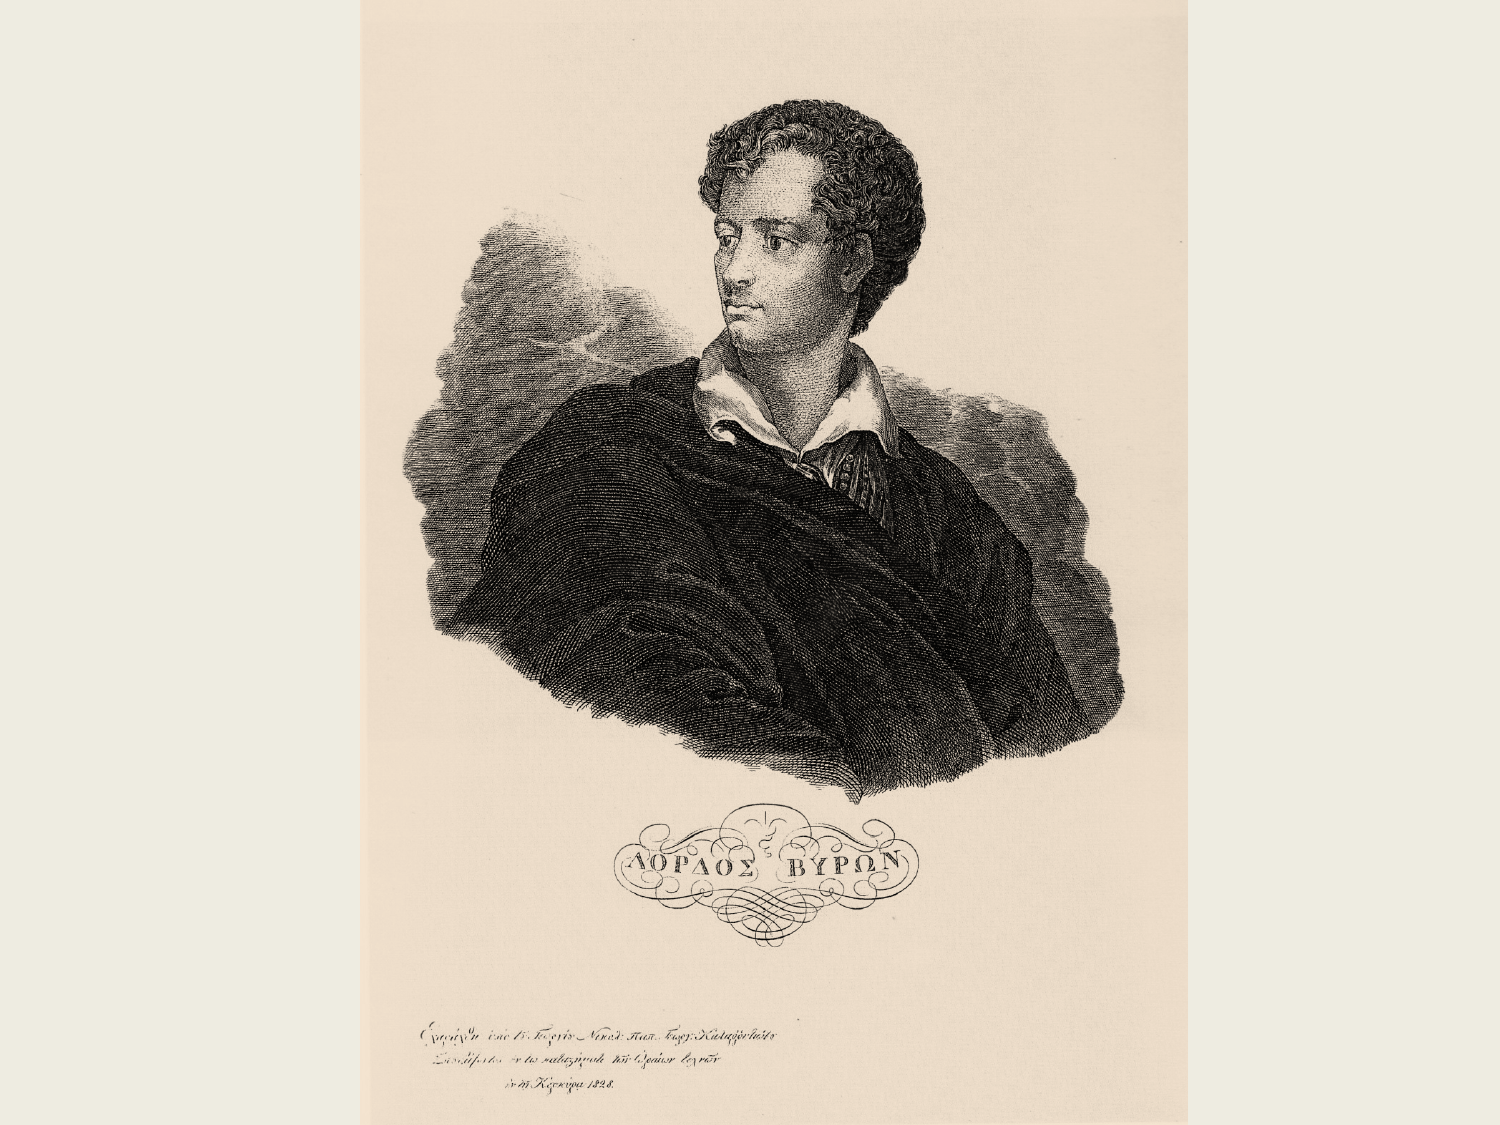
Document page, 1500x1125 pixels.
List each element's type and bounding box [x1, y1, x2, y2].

picture [359, 0, 1188, 1125]
